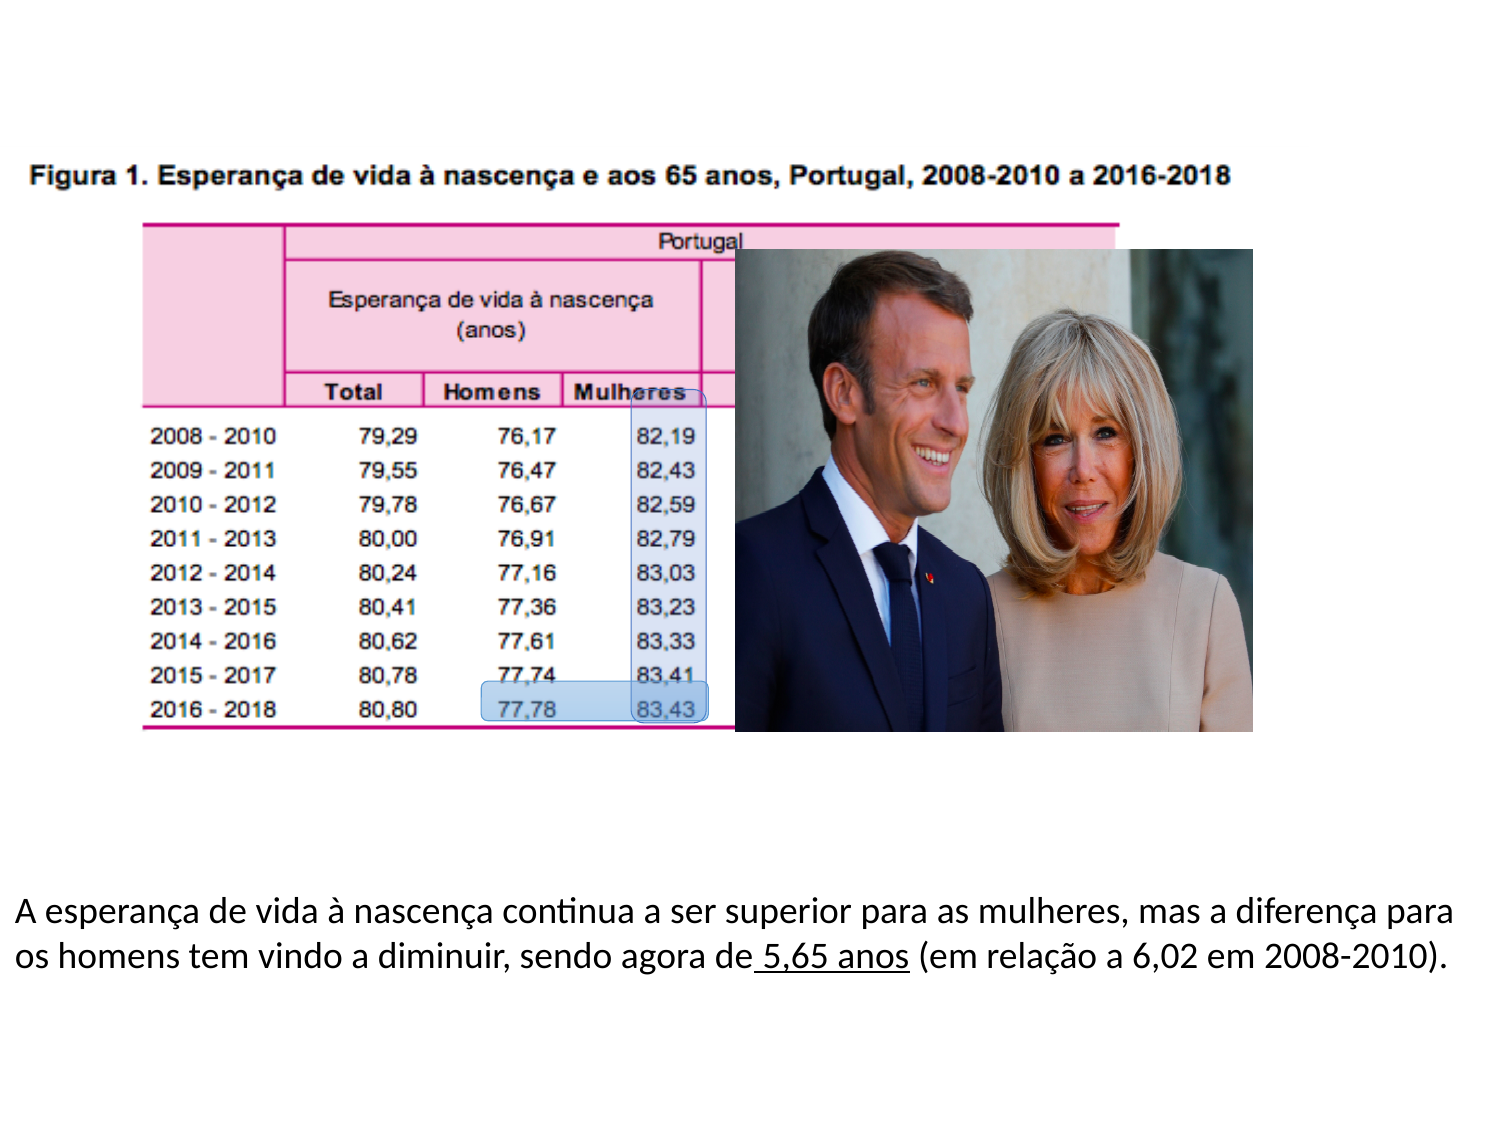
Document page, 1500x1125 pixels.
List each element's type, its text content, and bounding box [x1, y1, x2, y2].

picture [0, 145, 1309, 750]
text_box A esperança de vida à nascença continua a ser superior para as mulheres, mas a diferença para os homens tem vindo a diminuir, sendo agora de 5,65 anos (em relação a 6,02 em 2008-2010). [0, 833, 1500, 1029]
